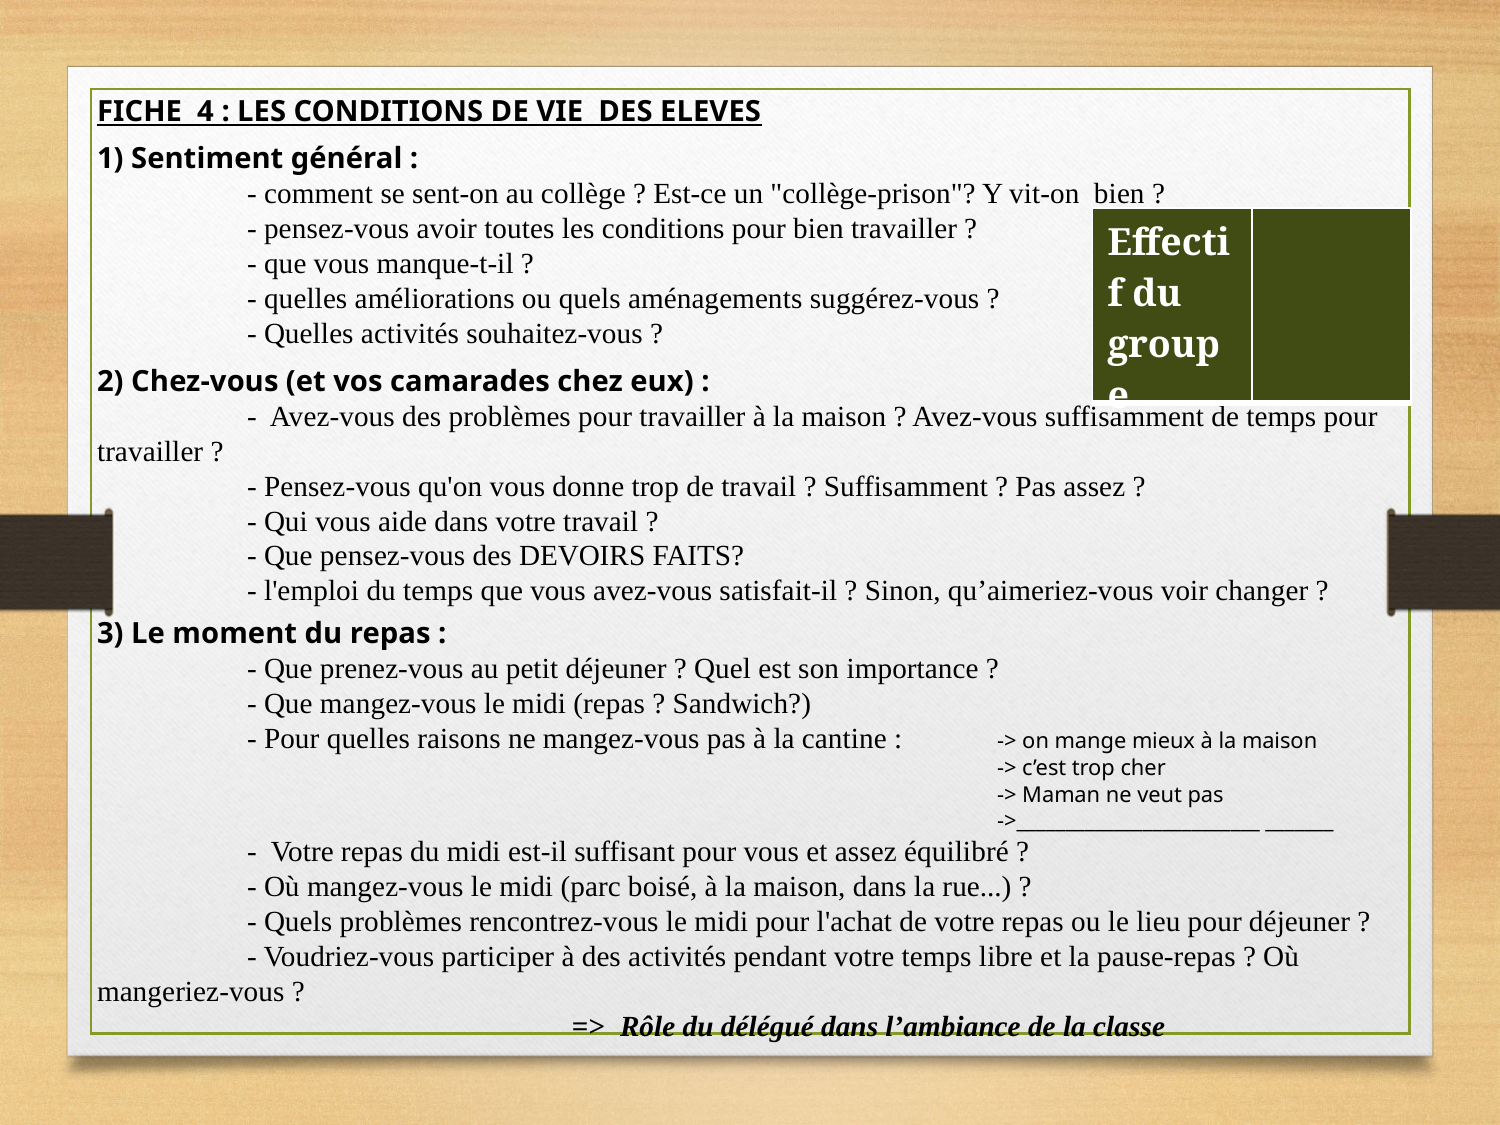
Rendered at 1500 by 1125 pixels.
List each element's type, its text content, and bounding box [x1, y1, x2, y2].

picture [0, 0, 1500, 1125]
table_header Effectif du groupe [1093, 209, 1251, 400]
table_header [1253, 209, 1410, 400]
text_box FICHE 4 : LES CONDITIONS DE VIE DES ELEVES 1) Sentiment général : - comment se sent-on au collège ? Est-ce un "collège-prison"? Y vit-on bien ? - pensez-vous avoir toutes les conditions pour bien travailler ? - que vous manque-t-il ? - quelles améliorations ou quels aménagements suggérez-vous ? - Quelles activités souhaitez-vous ? 2) Chez-vous (et vos camarades chez eux) : - Avez-vous des problèmes pour travailler à la maison ? Avez-vous suffisamment de temps pour travailler ? - Pensez-vous qu'on vous donne trop de travail ? Suffisamment ? Pas assez ? - Qui vous aide dans votre travail ? - Que pensez-vous des DEVOIRS FAITS? - l'emploi du temps que vous avez-vous satisfait-il ? Sinon, qu’aimeriez-vous voir changer ? 3) Le moment du repas : - Que prenez-vous au petit déjeuner ? Quel est son importance ? - Que mangez-vous le midi (repas ? Sandwich?) - Pour quelles raisons ne mangez-vous pas à la cantine : -> on mange mieux à la maison -> c’est trop cher -> Maman ne veut pas ->_________________________ _______ - Votre repas du midi est-il suffisant pour vous et assez équilibré ? - Où mangez-vous le midi (parc boisé, à la maison, dans la rue...) ? - Quels problèmes rencontrez-vous le midi pour l'achat de votre repas ou le lieu pour déjeuner ? - Voudriez-vous participer à des activités pendant votre temps libre et la pause-repas ? Où mangeriez-vous ? => Rôle du délégué dans l’ambiance de la classe [82, 84, 1500, 1050]
